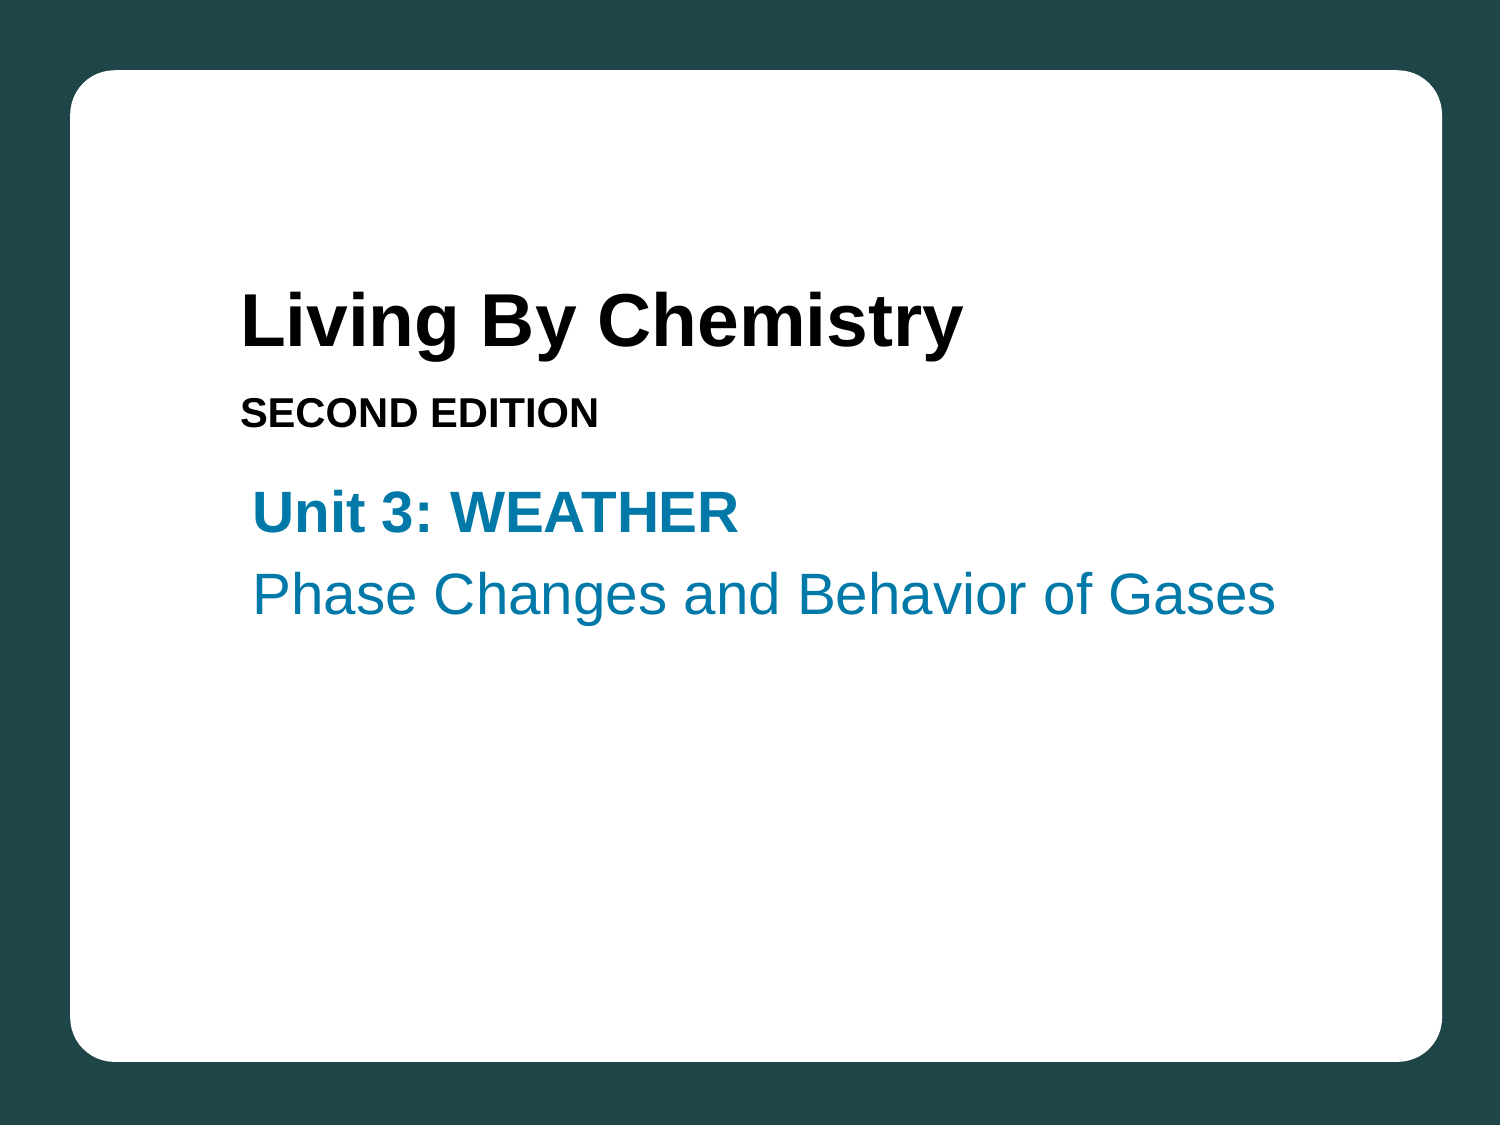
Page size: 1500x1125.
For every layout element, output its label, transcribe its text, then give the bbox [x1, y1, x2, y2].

title Living By Chemistry SECOND EDITION [225, 200, 1257, 463]
subtitle Unit 3: WEATHER Phase Changes and Behavior of Gases [237, 466, 1325, 942]
